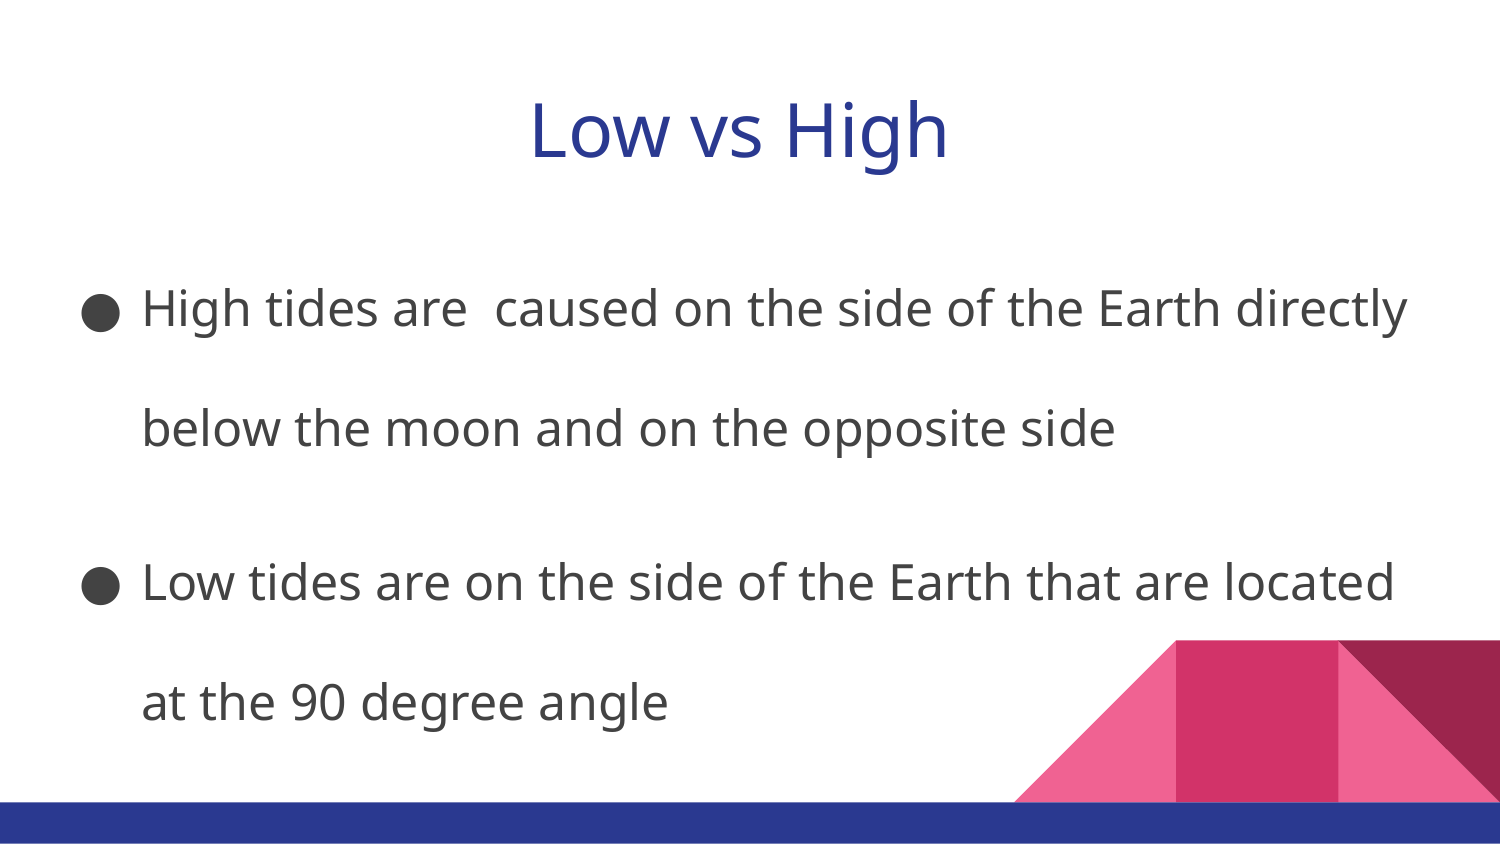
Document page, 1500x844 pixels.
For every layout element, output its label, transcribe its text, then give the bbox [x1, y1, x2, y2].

title Low vs High [51, 67, 1449, 167]
list High tides are caused on the side of the Earth directly below the moon and on the opposite side Low tides are on the side of the Earth that are located at the 90 degree angle [51, 201, 1449, 750]
